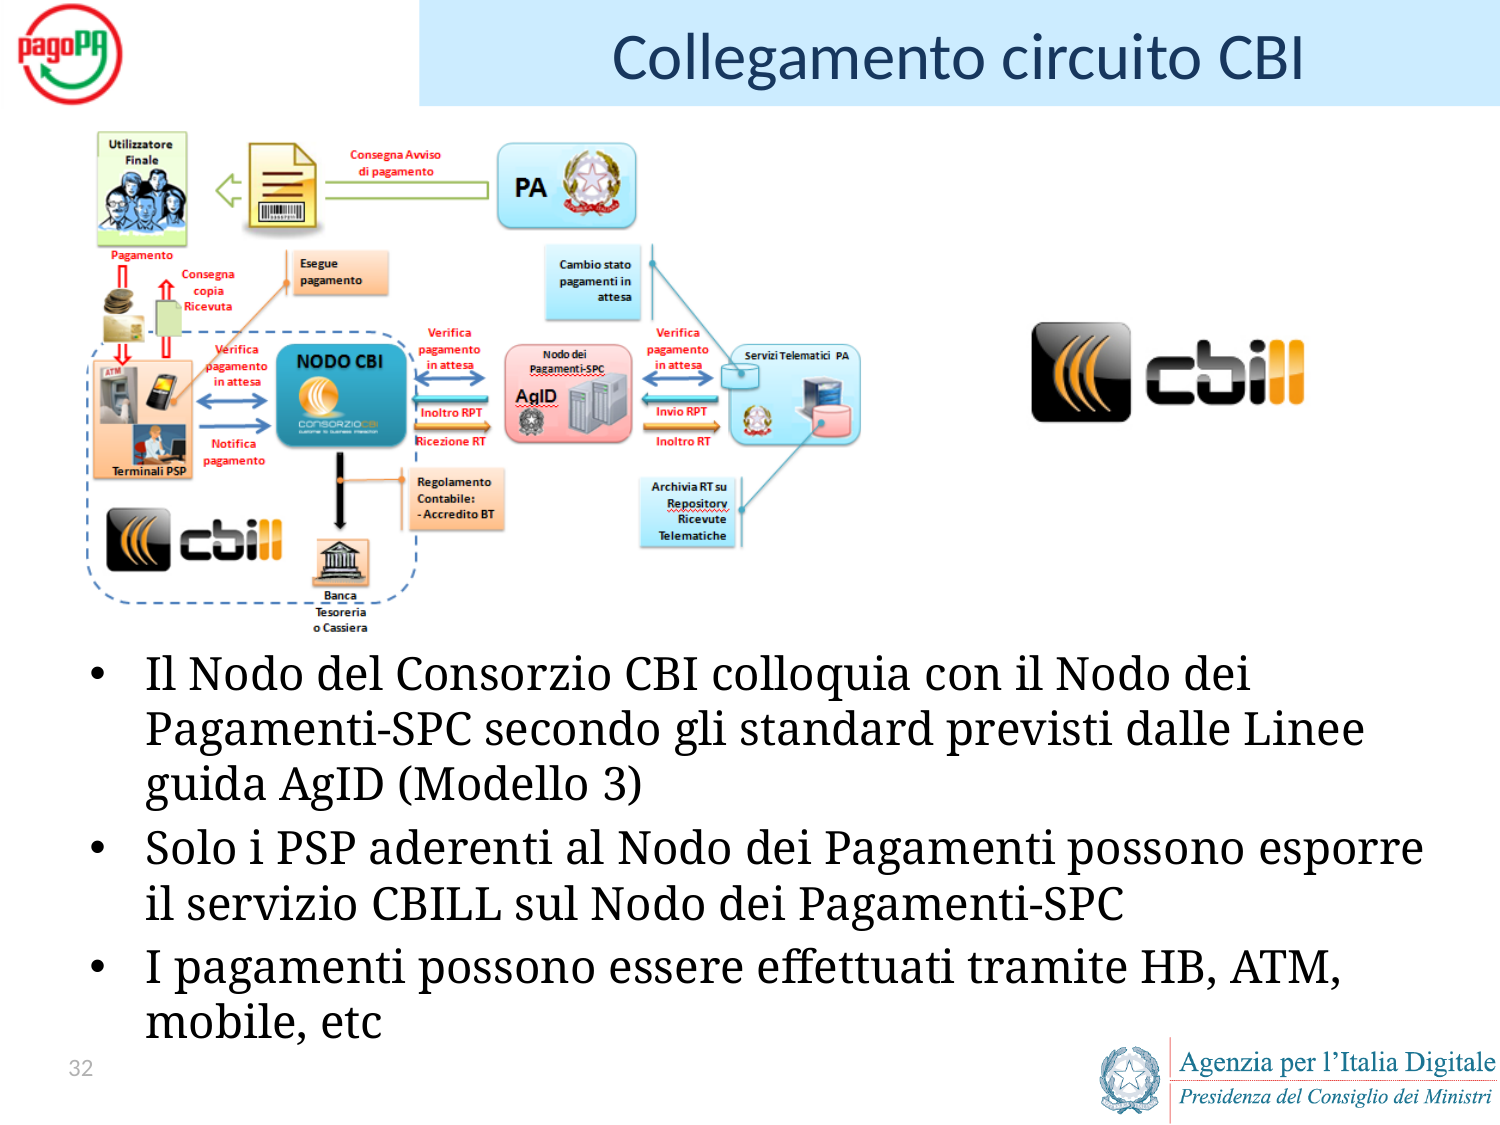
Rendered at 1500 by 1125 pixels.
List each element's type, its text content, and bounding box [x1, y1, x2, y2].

list Il Nodo del Consorzio CBI colloquia con il Nodo dei Pagamenti-SPC secondo gli standard previsti dalle Linee guida AgID (Modello 3) Solo i PSP aderenti al Nodo dei Pagamenti possono esporre il servizio CBILL sul Nodo dei Pagamenti-SPC I pagamenti possono essere effettuati tramite HB, ATM, mobile, etc [74, 637, 1471, 946]
slide_number 31 [53, 1036, 404, 1097]
picture [85, 122, 873, 640]
picture [0, 0, 143, 110]
title Collegamento circuito CBI [419, 0, 1500, 107]
picture [1025, 311, 1359, 431]
